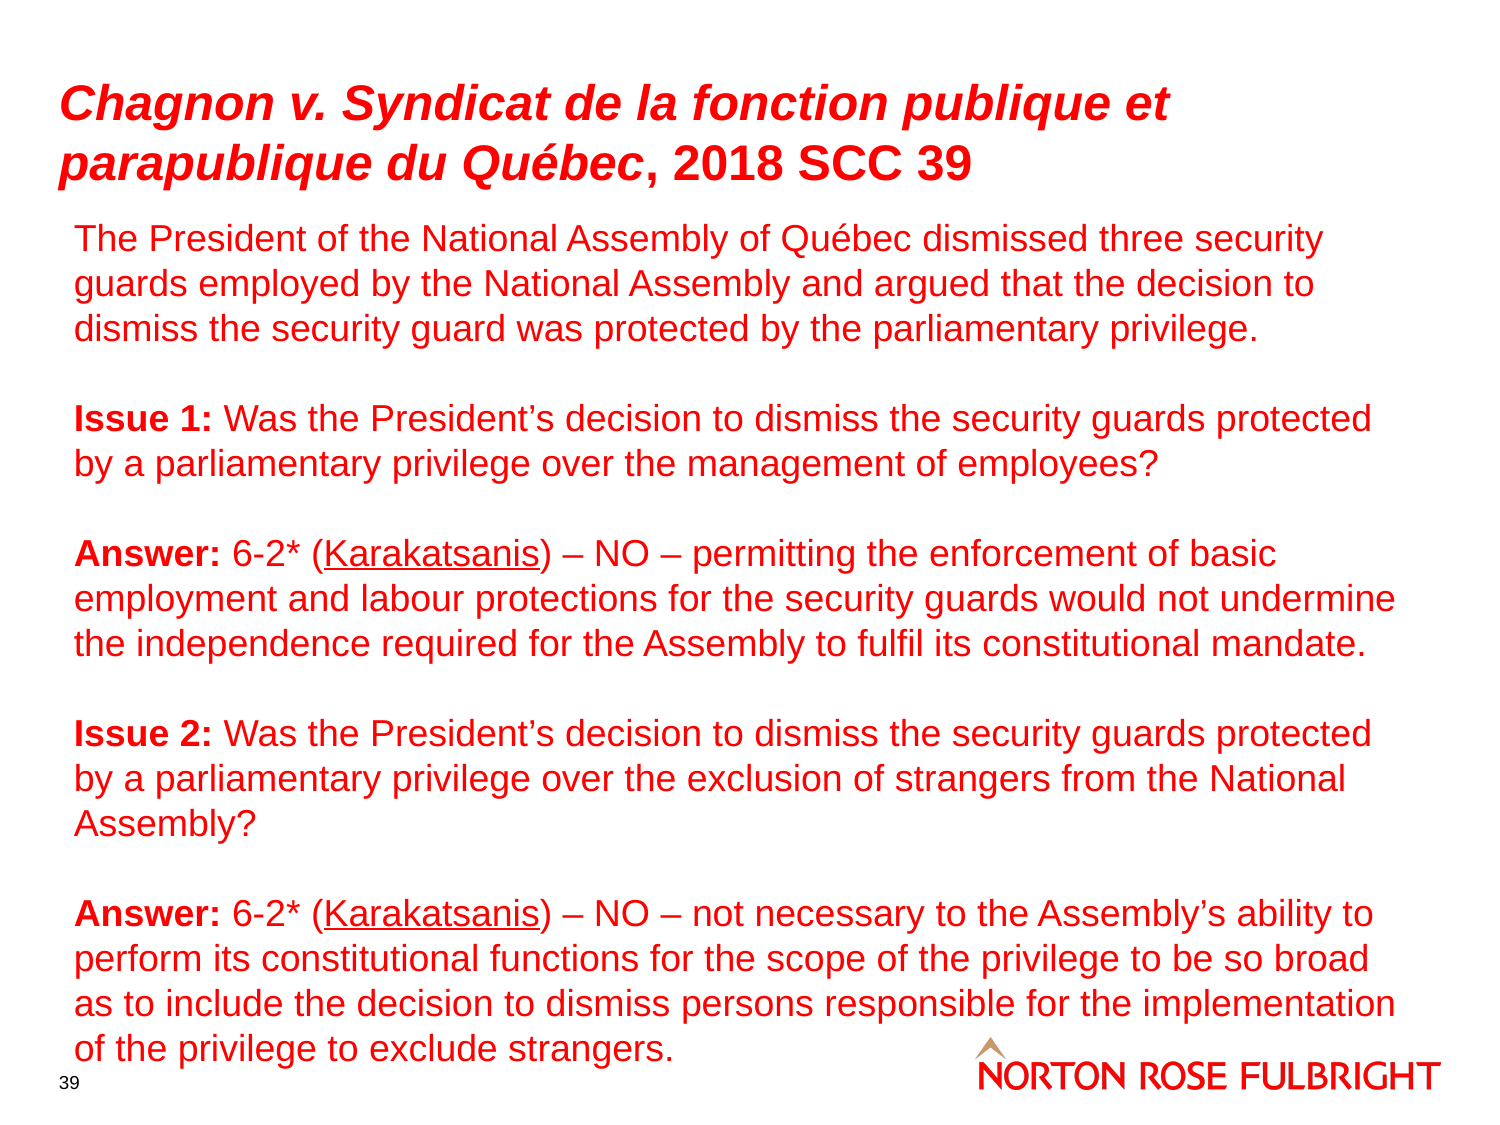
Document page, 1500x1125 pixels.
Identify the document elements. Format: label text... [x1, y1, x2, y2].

title Chagnon v. Syndicat de la fonction publique et parapublique du Québec, 2018 SCC 39 [59, 70, 1441, 154]
text_box The President of the National Assembly of Québec dismissed three security guards employed by the National Assembly and argued that the decision to dismiss the security guard was protected by the parliamentary privilege. Issue 1: Was the President’s decision to dismiss the security guards protected by a parliamentary privilege over the management of employees? Answer: 6-2* (Karakatsanis) – NO – permitting the enforcement of basic employment and labour protections for the security guards would not undermine the independence required for the Assembly to fulfil its constitutional mandate. Issue 2: Was the President’s decision to dismiss the security guards protected by a parliamentary privilege over the exclusion of strangers from the National Assembly? Answer: 6-2* (Karakatsanis) – NO – not necessary to the Assembly’s ability to perform its constitutional functions for the scope of the privilege to be so broad as to include the decision to dismiss persons responsible for the implementation of the privilege to exclude strangers. [59, 206, 1416, 1125]
